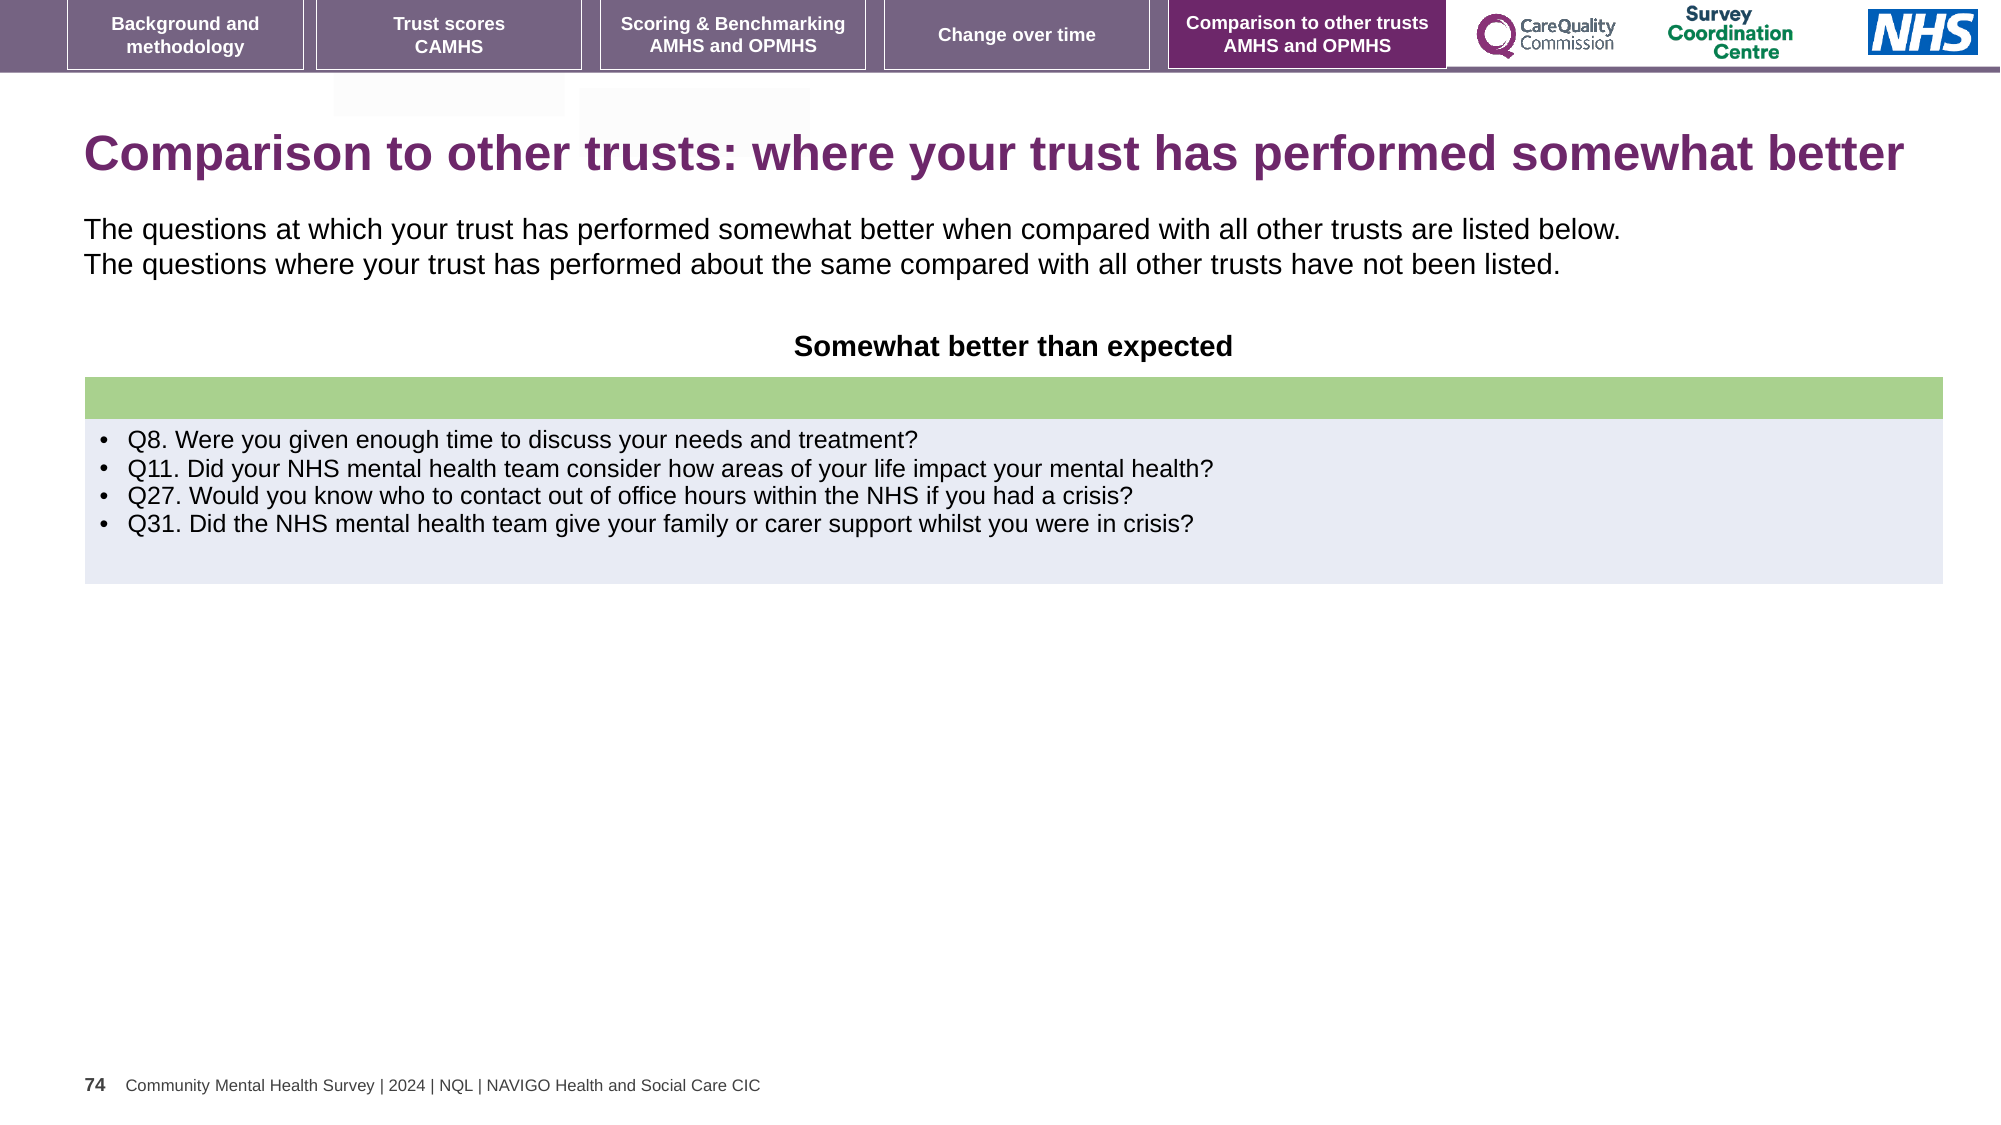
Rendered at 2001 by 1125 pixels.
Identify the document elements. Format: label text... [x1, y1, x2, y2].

table_cell Q8. Were you given enough time to discuss your needs and treatment? Q11. Did your NHS mental health team consider how areas of your life impact your mental health? Q27. Would you know who to contact out of office hours within the NHS if you had a crisis? Q31. Did the NHS mental health team give your family or carer support whilst you were in crisis? [85, 419, 1943, 584]
picture [1868, 9, 1978, 55]
picture [1666, 3, 1794, 61]
title Comparison to other trusts: where your trust has performed somewhat better [68, 100, 1942, 209]
text_box The questions at which your trust has performed somewhat better when compared with all other trusts are listed below. The questions where your trust has performed about the same compared with all other trusts have not been listed. [68, 202, 1896, 288]
table_cell [85, 377, 1943, 419]
text_box 74 [84, 1065, 122, 1125]
table_header Somewhat better than expected [85, 314, 1943, 377]
picture [1476, 13, 1616, 59]
